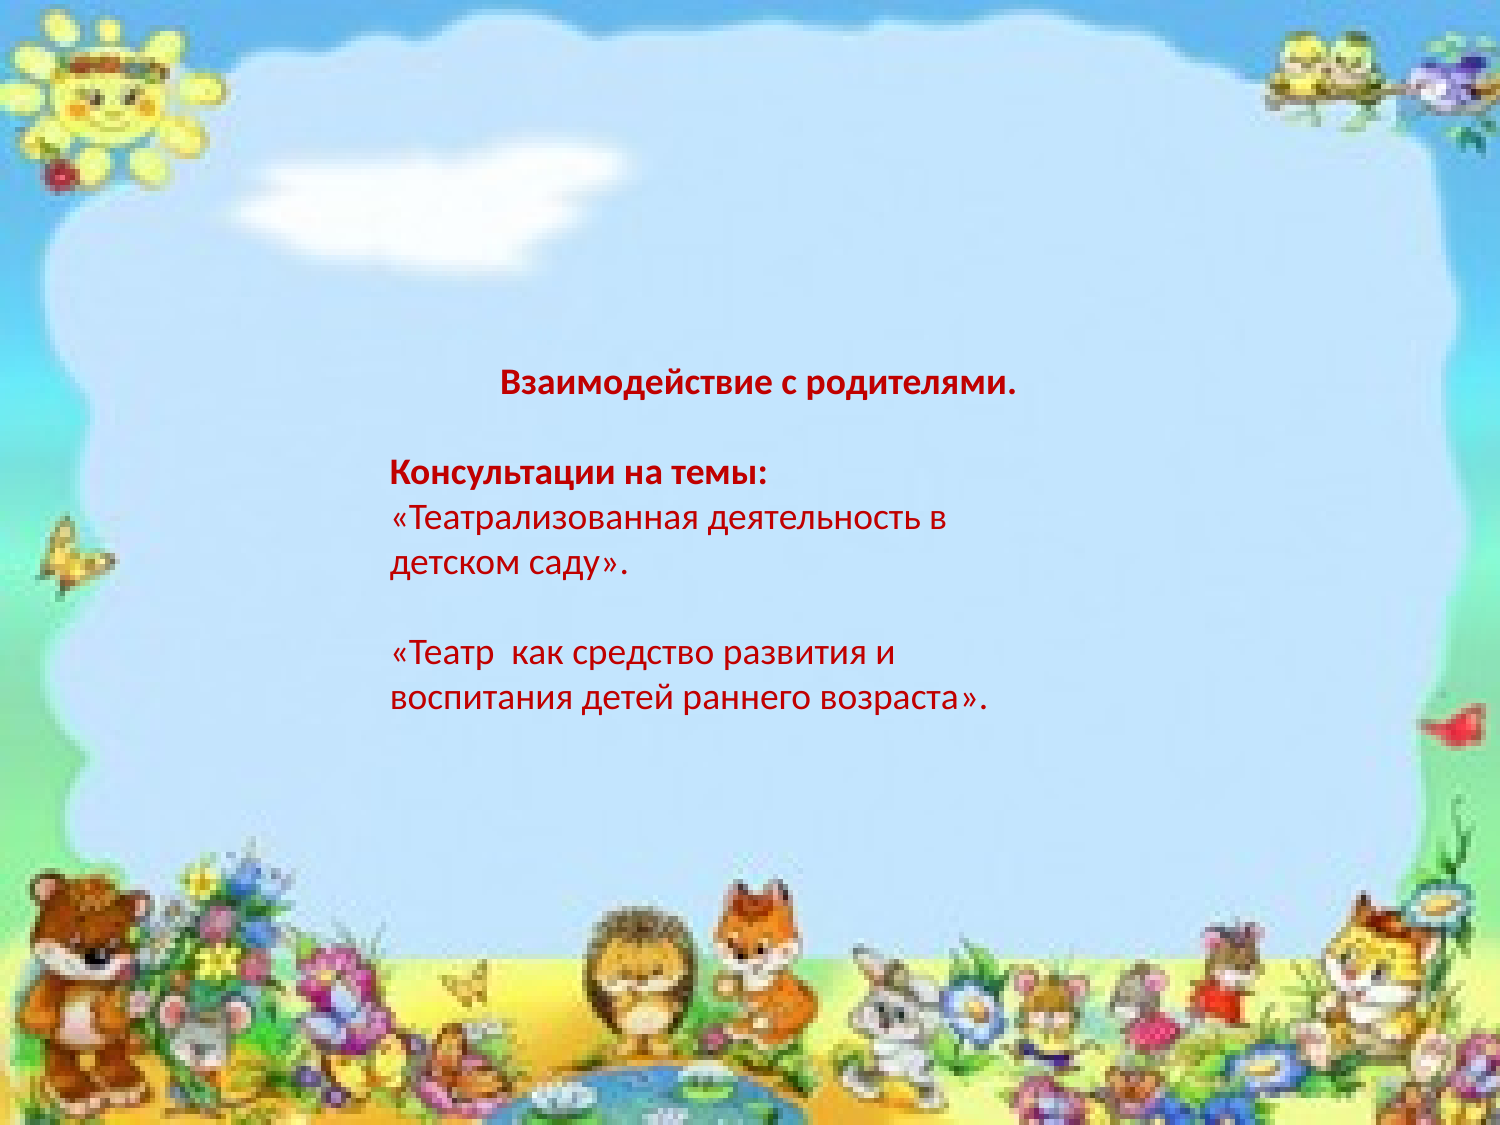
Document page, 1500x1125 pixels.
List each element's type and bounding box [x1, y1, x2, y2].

list [0, 0, 1500, 1125]
